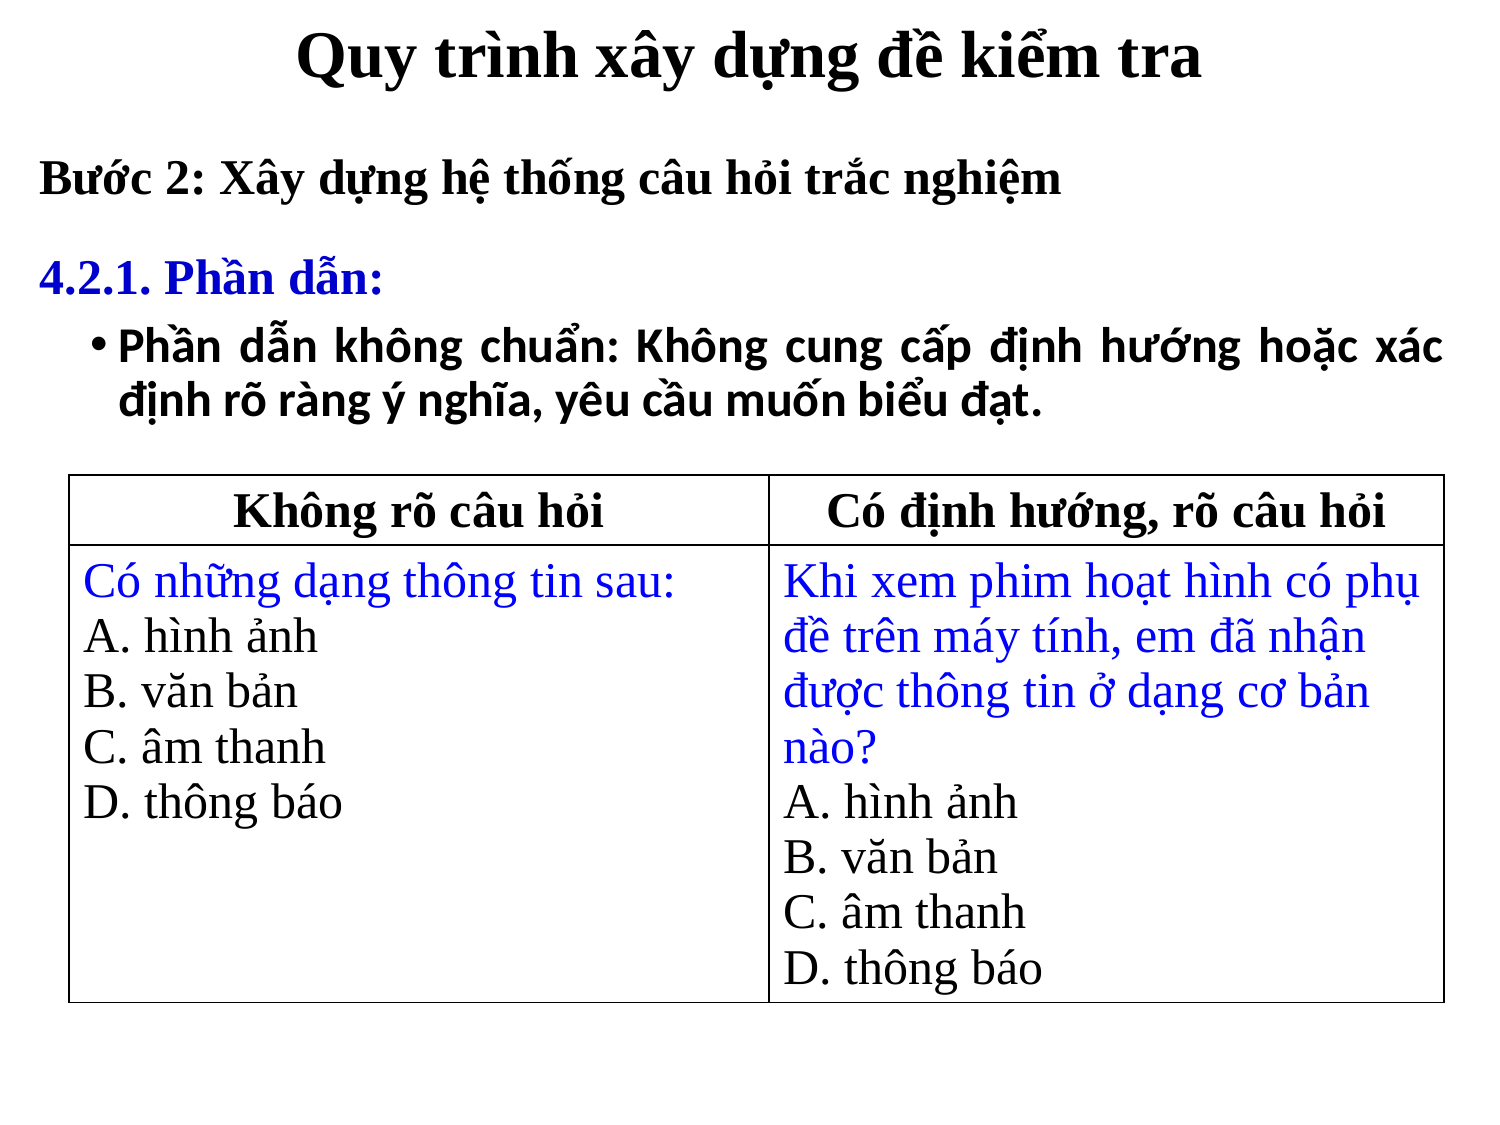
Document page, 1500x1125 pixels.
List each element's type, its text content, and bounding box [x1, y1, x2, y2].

table_cell Có những dạng thông tin sau: A. hình ảnh B. văn bản C. âm thanh D. thông báo [70, 546, 768, 1002]
title Quy trình xây dựng đề kiểm tra [103, 12, 1397, 100]
text_box Bước 2: Xây dựng hệ thống câu hỏi trắc nghiệm [24, 137, 1488, 212]
table_cell Khi xem phim hoạt hình có phụ đề trên máy tính, em đã nhận được thông tin ở dạng cơ bản nào? A. hình ảnh B. văn bản C. âm thanh D. thông báo [770, 546, 1443, 1002]
table_header Có định hướng, rõ câu hỏi [770, 476, 1443, 544]
list Phần dẫn không chuẩn: Không cung cấp định hướng hoặc xác định rõ ràng ý nghĩa, yêu cầu muốn biểu đạt. [75, 312, 1459, 475]
text_box 4.2.1. Phần dẫn: [24, 236, 1475, 312]
table_header Không rõ câu hỏi [70, 476, 768, 544]
